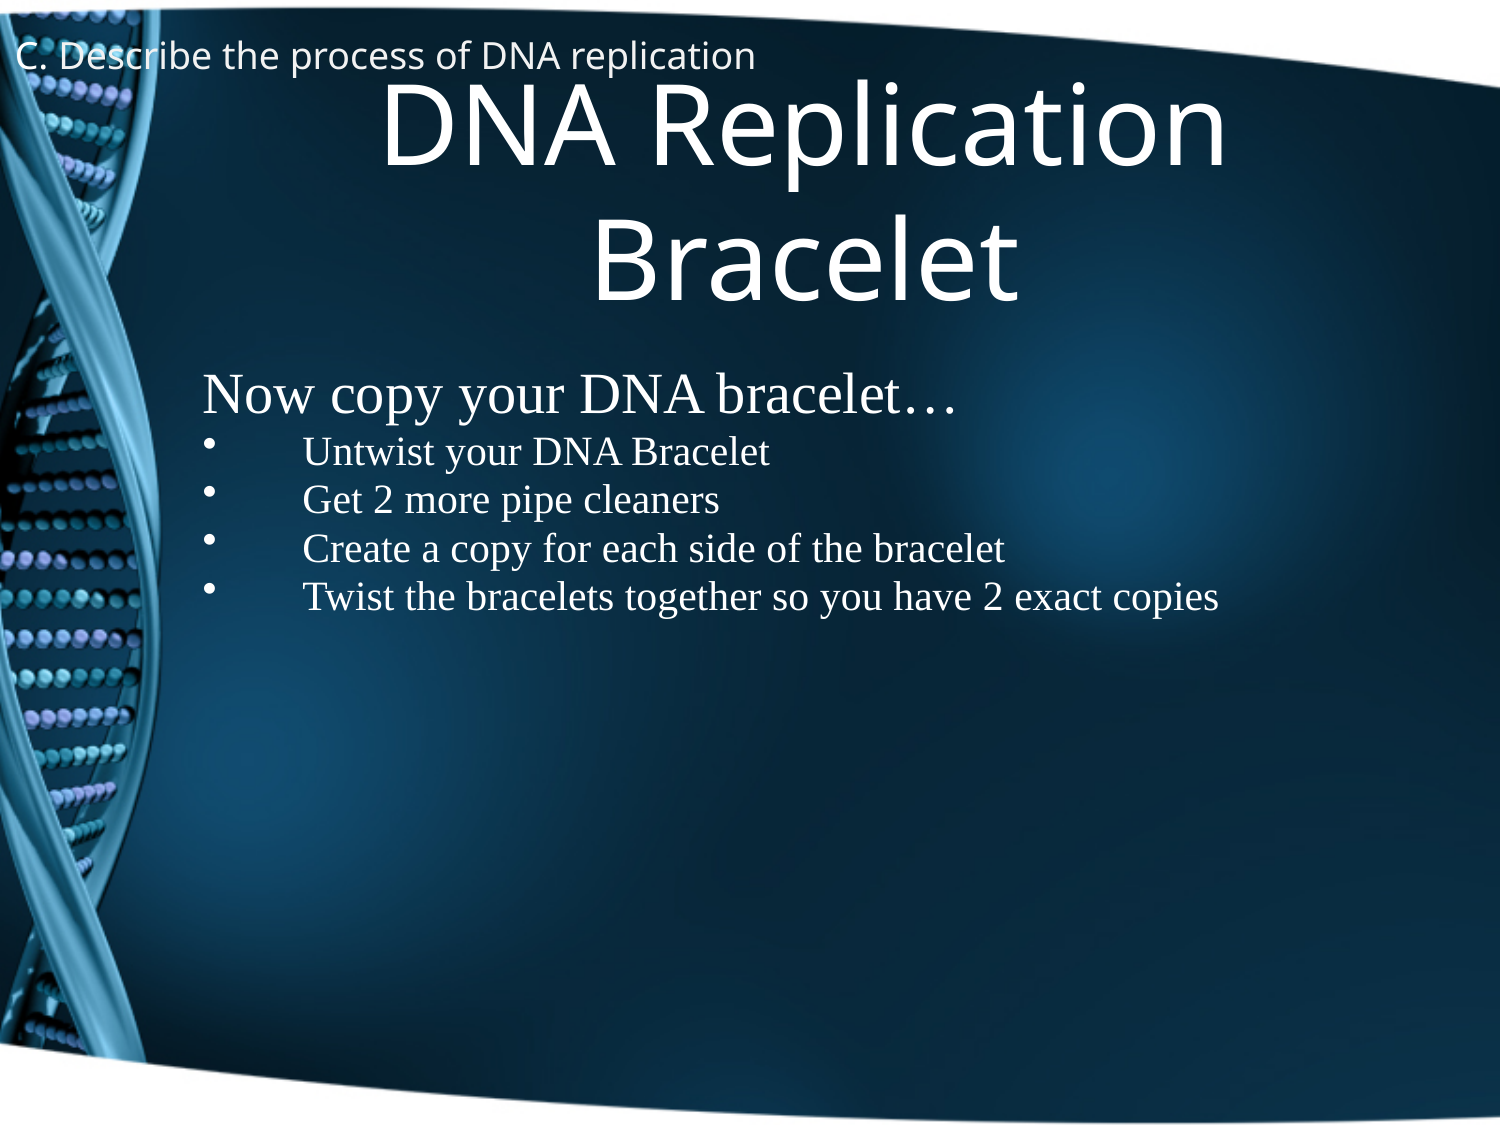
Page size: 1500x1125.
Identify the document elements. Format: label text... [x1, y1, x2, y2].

text_box C. Describe the process of DNA replication [0, 24, 1250, 130]
text_box Now copy your DNA bracelet… Untwist your DNA Bracelet Get 2 more pipe cleaners Create a copy for each side of the bracelet Twist the bracelets together so you have 2 exact copies [187, 299, 1427, 1051]
title DNA Replication Bracelet [162, 74, 1447, 301]
picture [0, 0, 1500, 1125]
